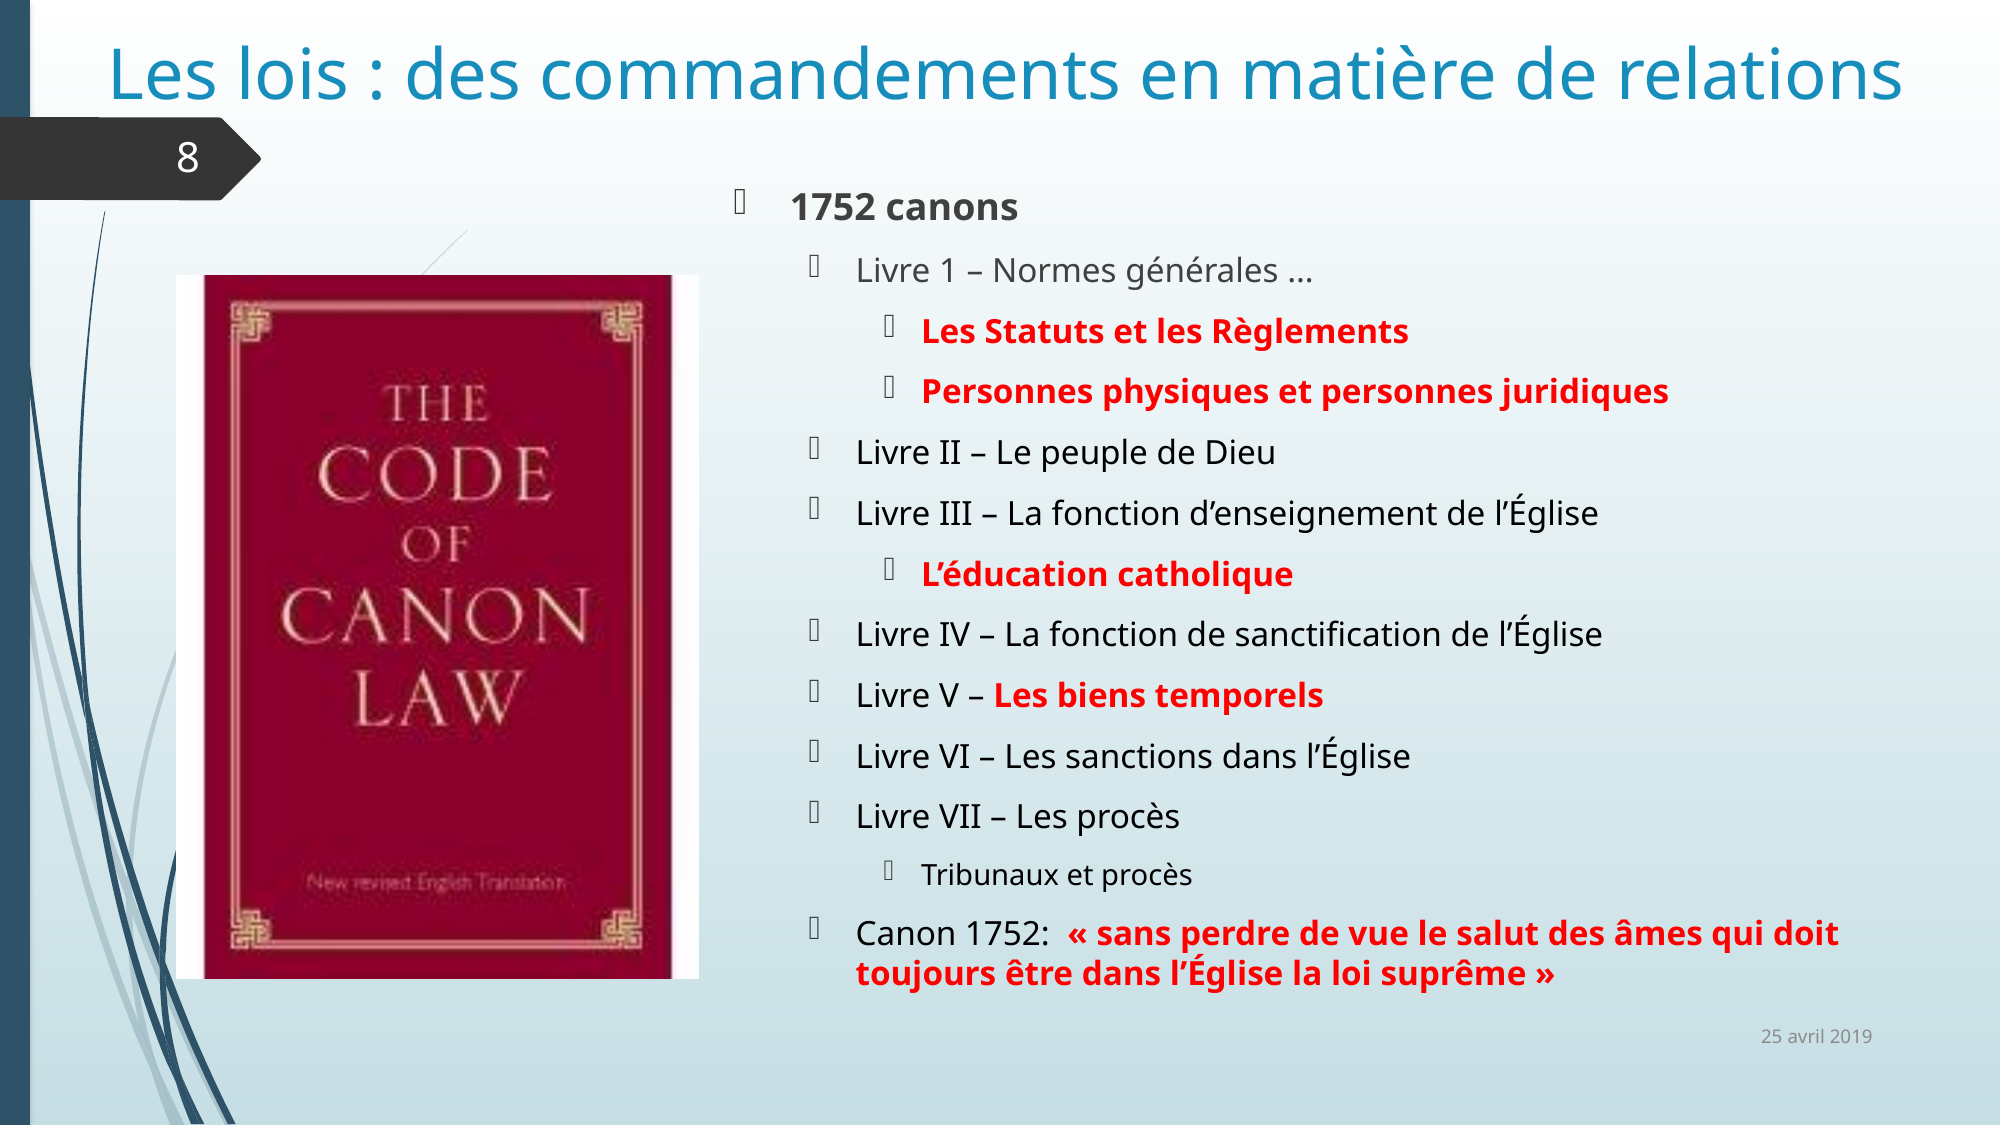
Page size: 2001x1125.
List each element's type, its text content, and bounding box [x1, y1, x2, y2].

title Les lois : des commandements en matière de relations [70, 22, 1946, 144]
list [176, 275, 699, 980]
slide_number 8 [87, 129, 216, 190]
slide_number 25 avril 2019 [1699, 1005, 1888, 1067]
list 1752 canons Livre 1 – Normes générales … Les Statuts et les Règlements Personnes physiques et personnes juridiques Livre II – Le peuple de Dieu Livre III – La fonction d’enseignement de l’Église L’éducation catholique Livre IV – La fonction de sanctification de l’Église Livre V – Les biens temporels Livre VI – Les sanctions dans l’Église Livre VII – Les procès Tribunaux et procès Canon 1752: « sans perdre de vue le salut des âmes qui doit toujours être dans l’Église la loi suprême » [718, 175, 2000, 1089]
